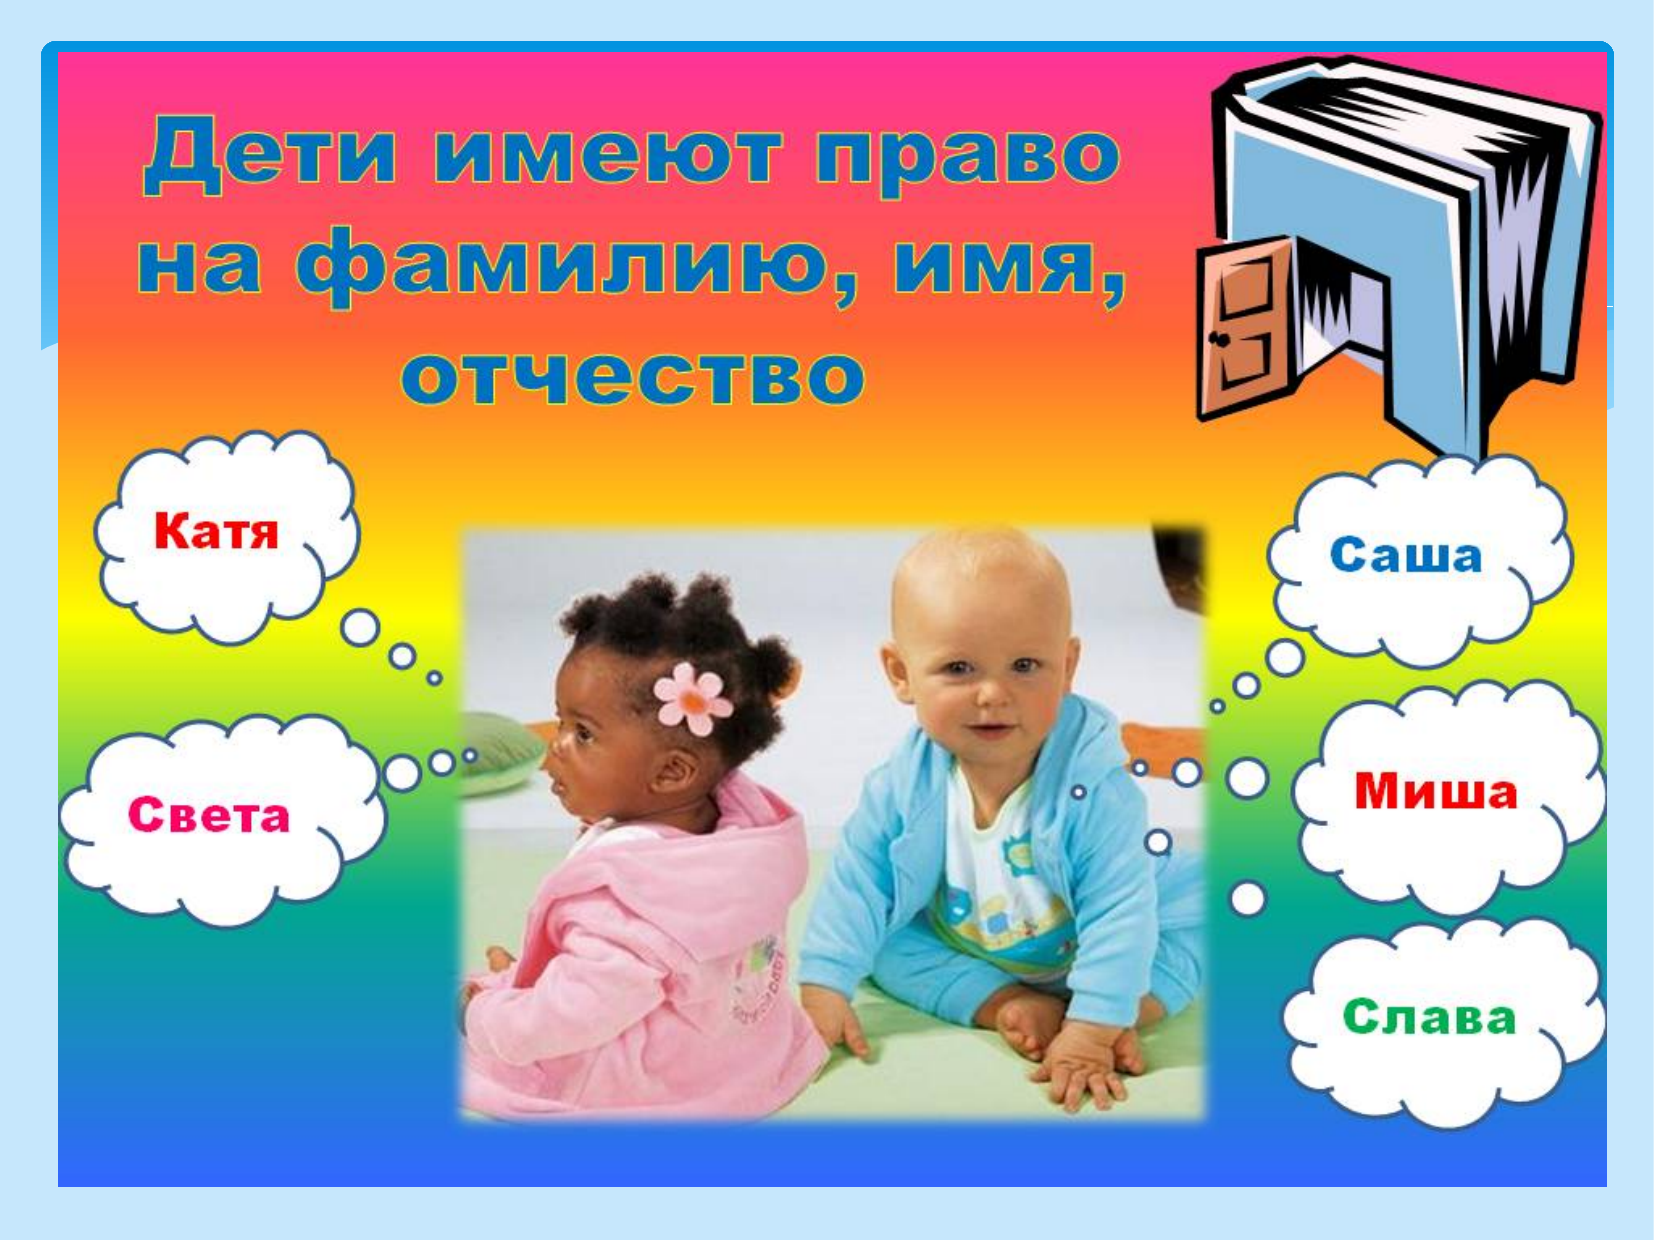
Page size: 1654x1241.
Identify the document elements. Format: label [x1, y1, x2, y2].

picture [58, 53, 1607, 1188]
